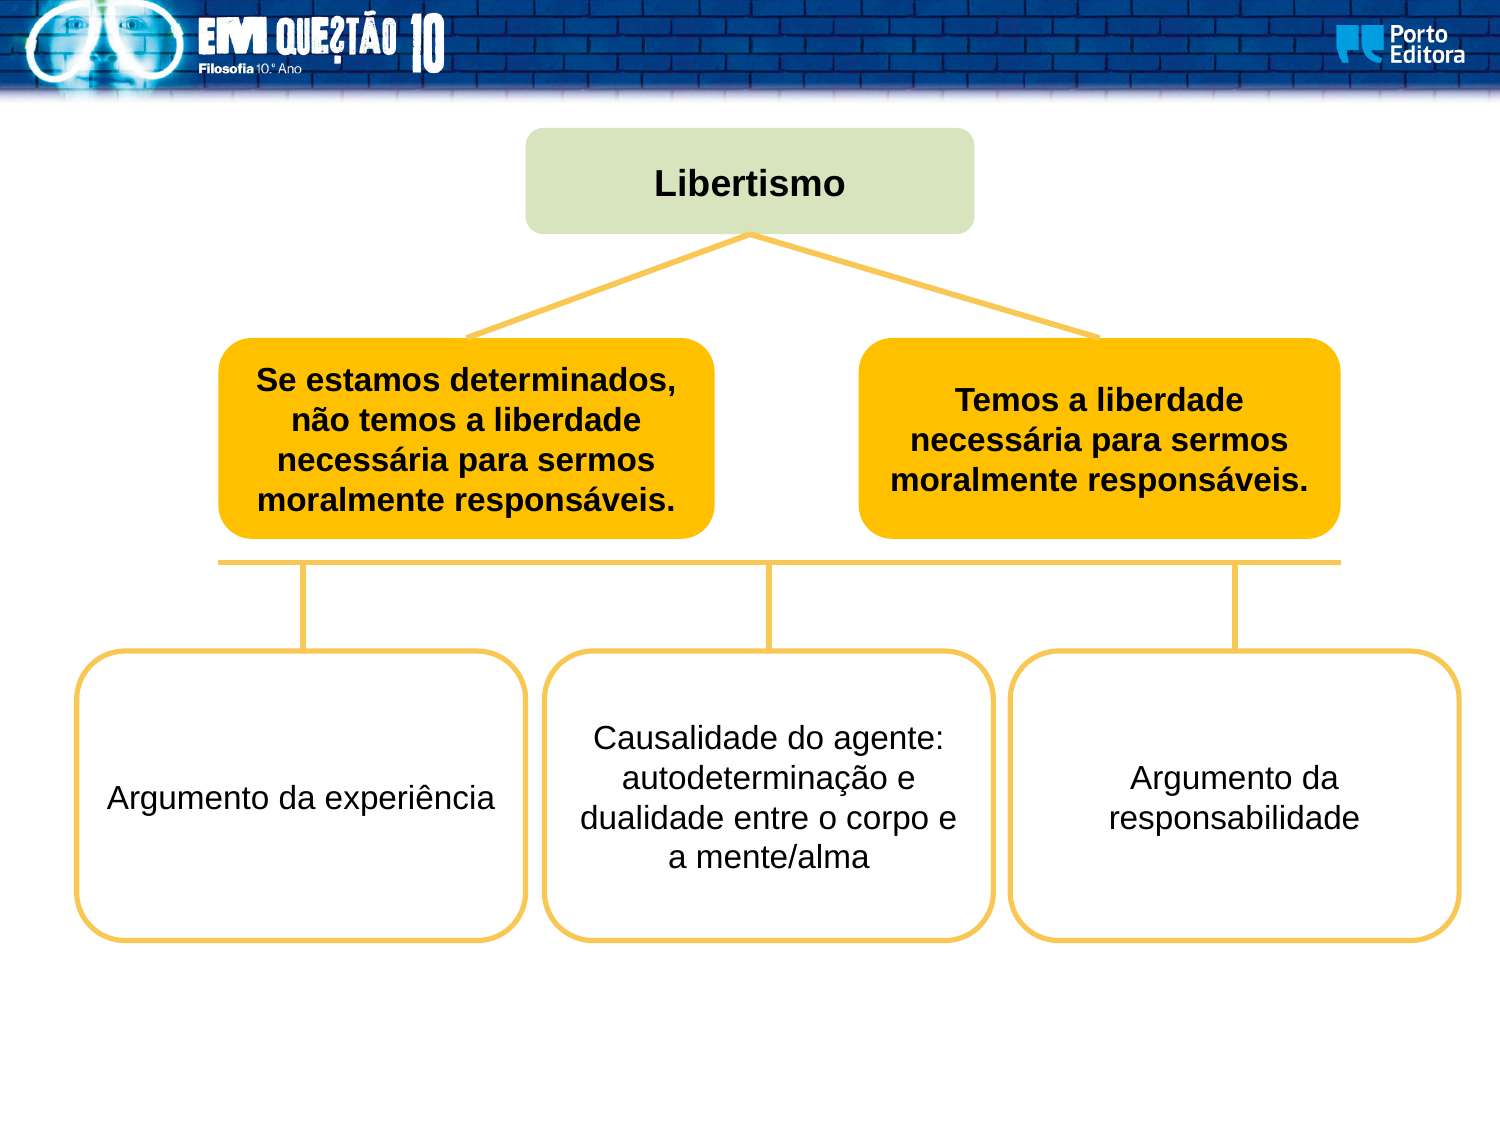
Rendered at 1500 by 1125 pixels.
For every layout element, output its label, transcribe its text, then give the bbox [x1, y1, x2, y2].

text_box Causalidade do agente: autodeterminação e dualidade entre o corpo e a mente/alma [542, 648, 996, 943]
text_box Se estamos determinados, não temos a liberdade necessária para sermos moralmente responsáveis. [216, 335, 717, 541]
text_box Argumento da responsabilidade [1008, 648, 1462, 943]
text_box Libertismo [523, 125, 977, 232]
text_box Temos a liberdade necessária para sermos moralmente responsáveis. [856, 335, 1343, 541]
picture [0, 0, 1500, 1119]
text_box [466, 233, 751, 339]
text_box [751, 233, 1100, 339]
text_box Argumento da experiência [74, 648, 528, 943]
